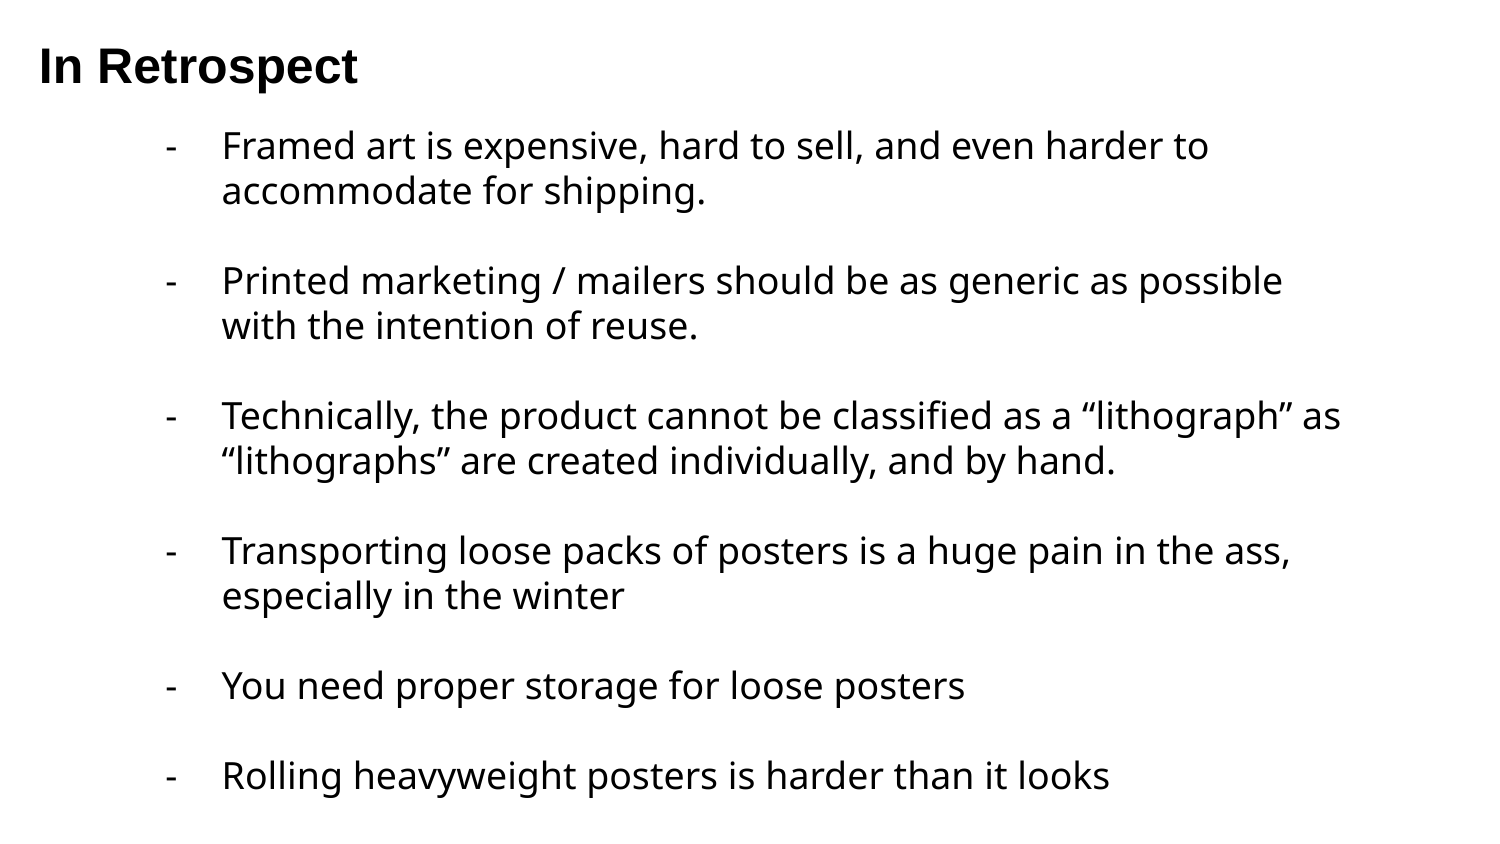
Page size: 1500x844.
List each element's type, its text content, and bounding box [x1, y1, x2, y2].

text_box In Retrospect [23, 18, 384, 134]
text_box Framed art is expensive, hard to sell, and even harder to accommodate for shipping. Printed marketing / mailers should be as generic as possible with the intention of reuse. Technically, the product cannot be classified as a “lithograph” as “lithographs” are created individually, and by hand. Transporting loose packs of posters is a huge pain in the ass, especially in the winter You need proper storage for loose posters Rolling heavyweight posters is harder than it looks [131, 107, 1369, 780]
